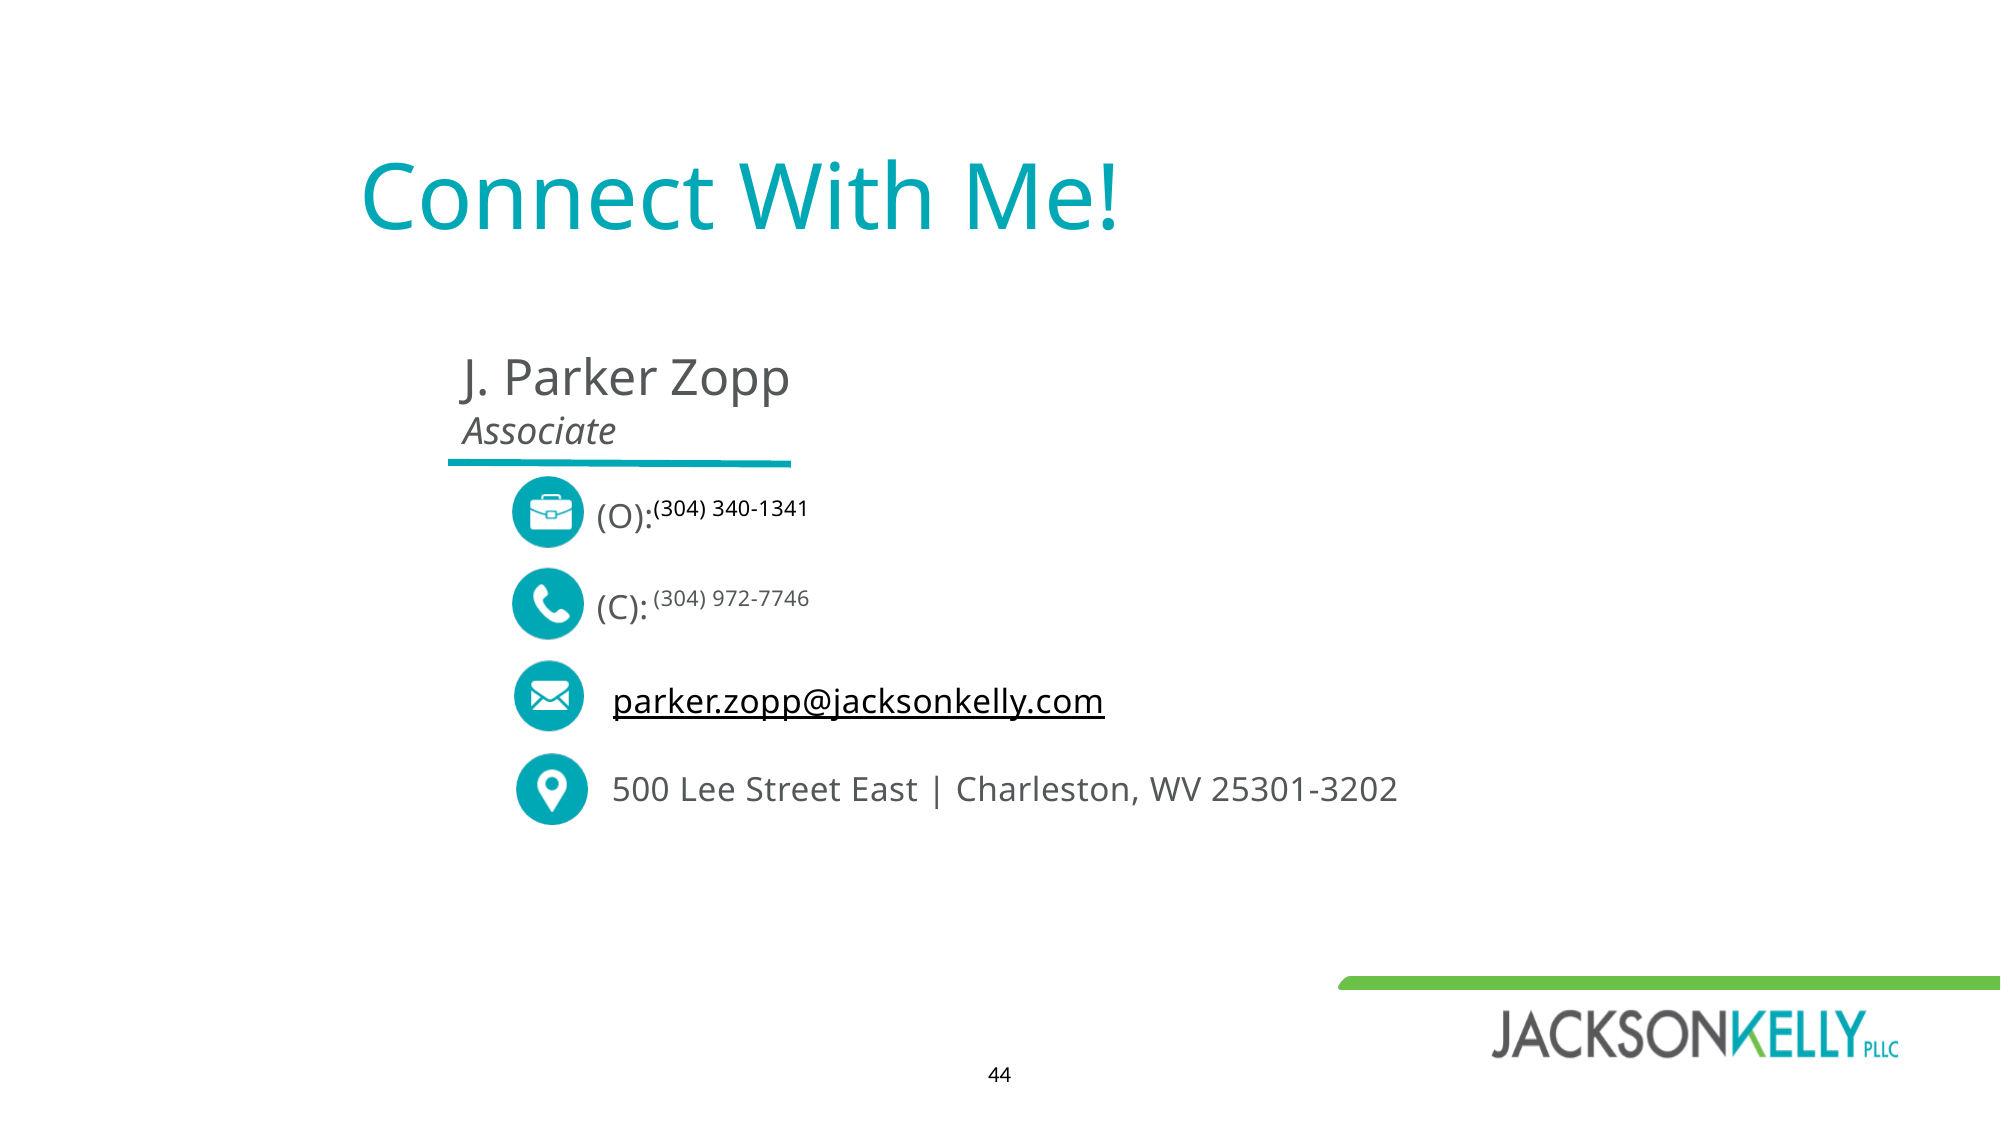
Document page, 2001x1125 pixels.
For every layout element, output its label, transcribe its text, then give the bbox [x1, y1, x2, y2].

list 500 Lee Street East | Charleston, WV 25301-3202 [596, 760, 1419, 825]
title Connect With Me! [152, 84, 1353, 302]
list (304) 340-1341 [638, 487, 1156, 529]
list J. Parker Zopp [448, 338, 1155, 397]
picture [1312, 976, 2001, 1089]
list Associate [448, 399, 1155, 450]
list parker.zopp@jacksonkelly.com [597, 672, 1156, 709]
picture [512, 476, 588, 825]
slide_number 44 [883, 1053, 1117, 1094]
list (304) 972-7746 [638, 577, 1156, 619]
